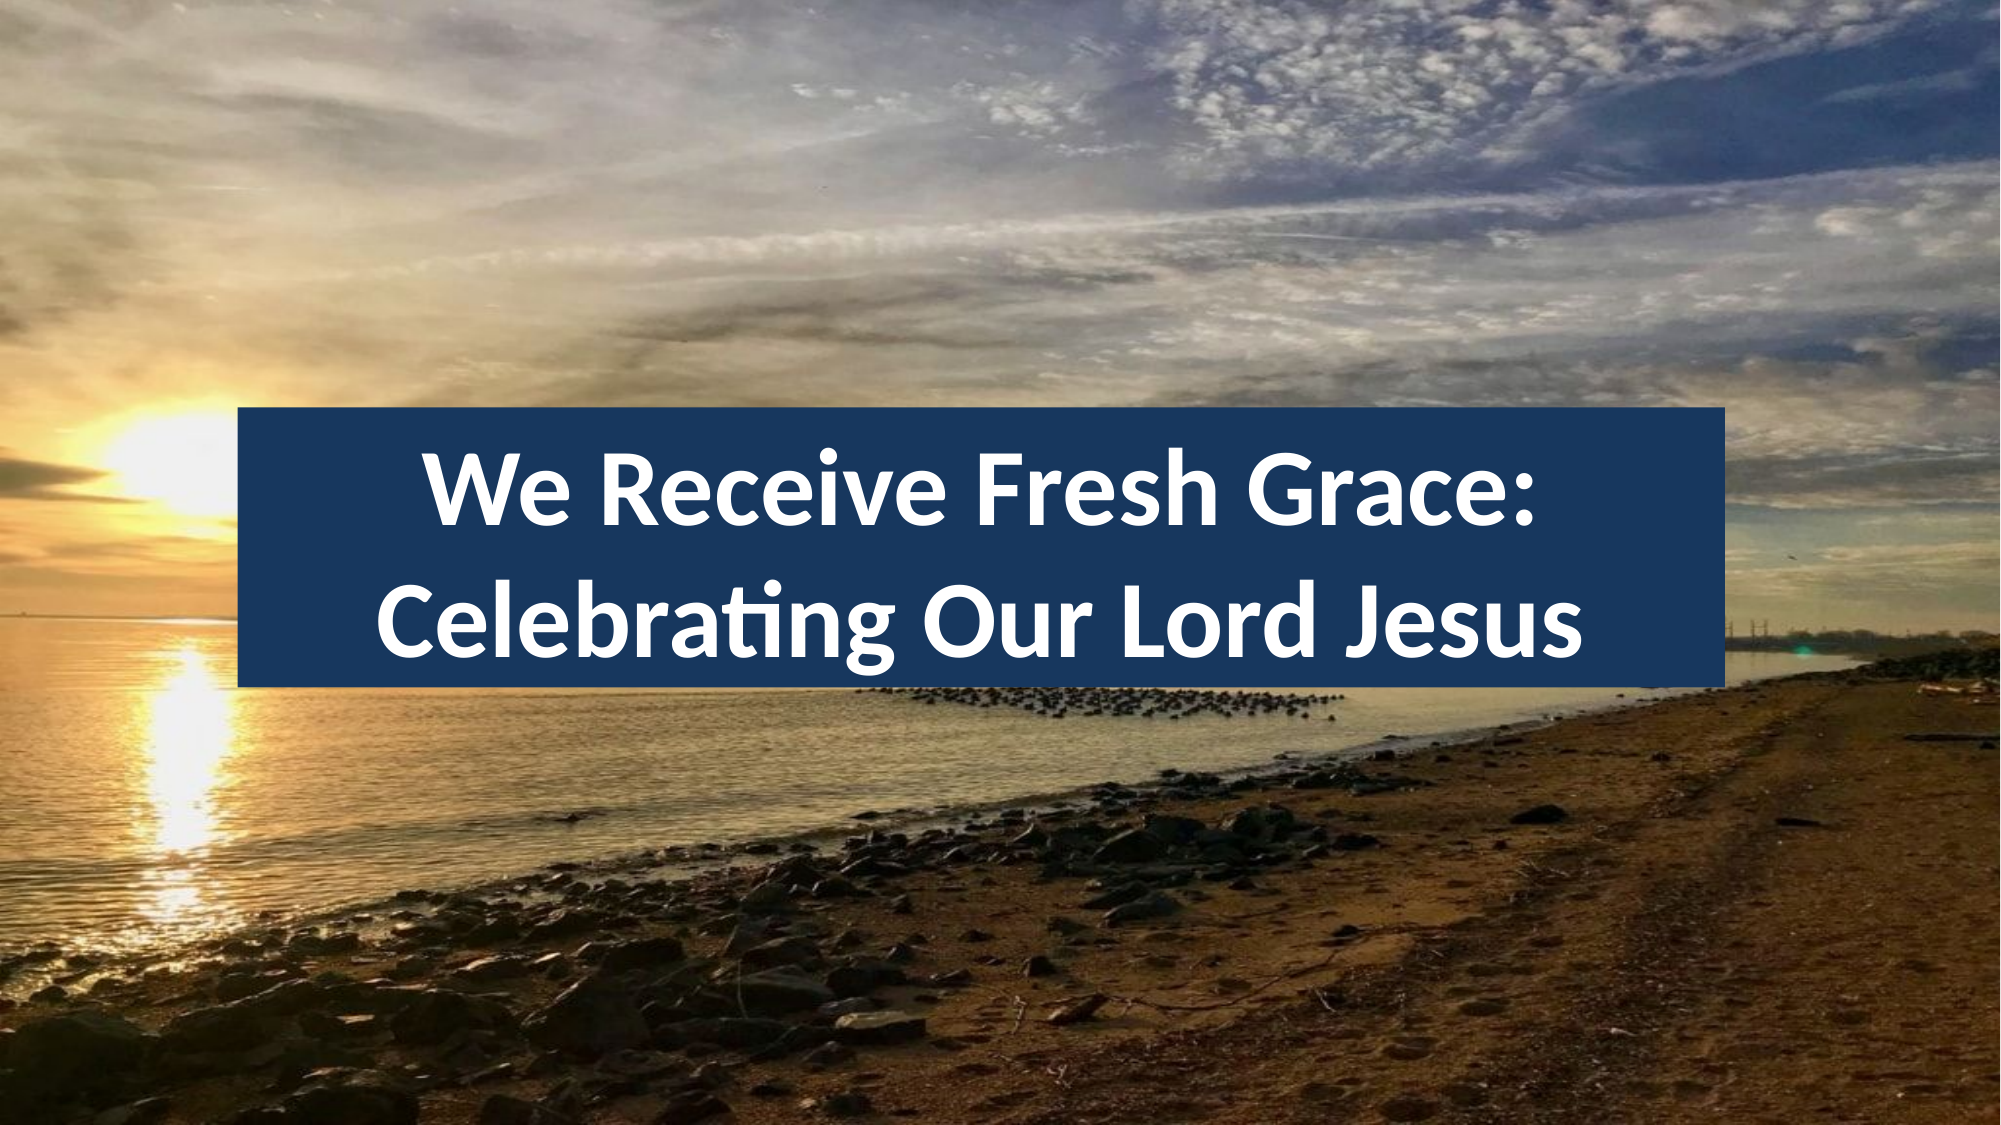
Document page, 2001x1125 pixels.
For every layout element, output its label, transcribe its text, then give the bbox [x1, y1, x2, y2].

subtitle We Receive Fresh Grace: Celebrating Our Lord Jesus [237, 407, 1725, 688]
picture [0, 0, 2001, 1125]
